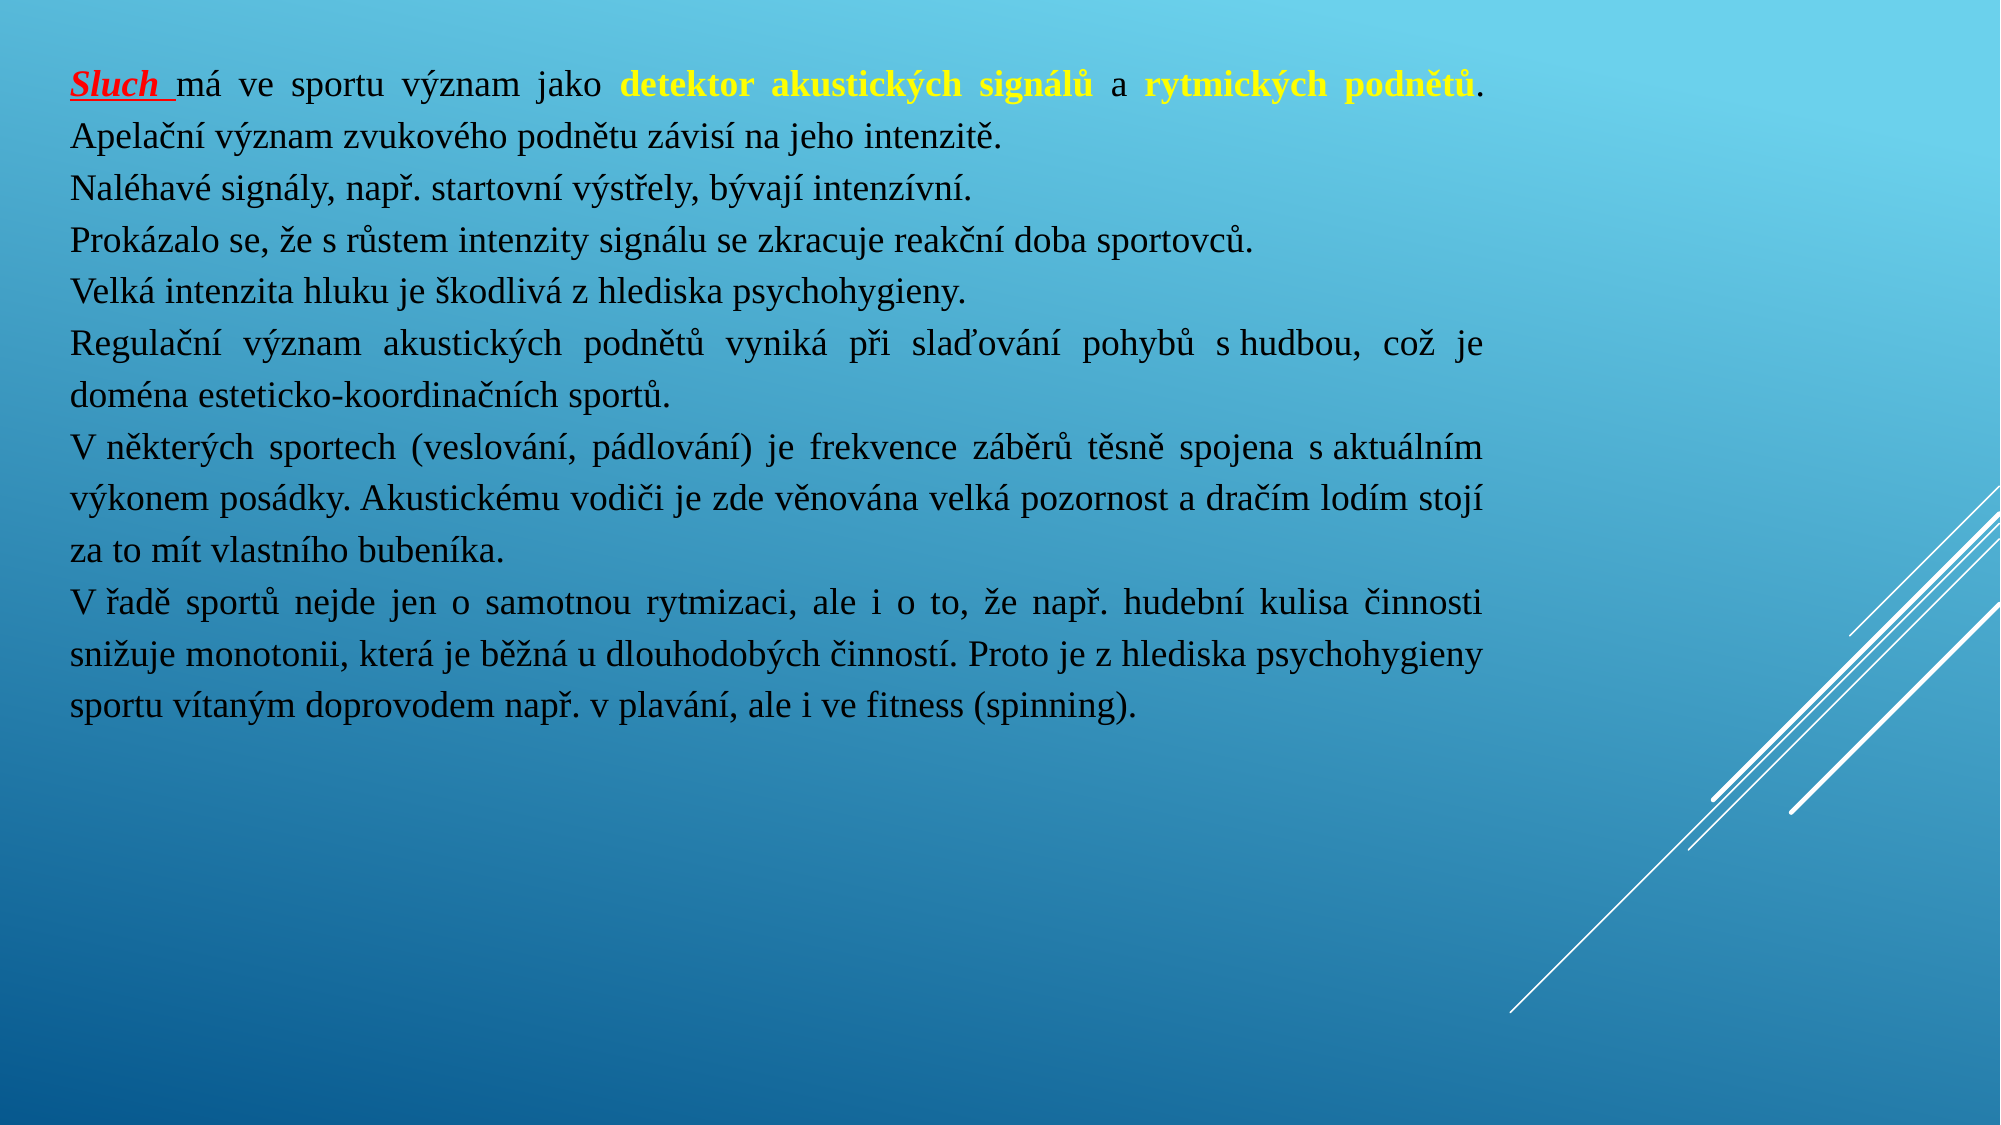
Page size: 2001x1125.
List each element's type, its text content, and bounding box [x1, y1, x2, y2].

text_box Sluch má ve sportu význam jako detektor akustických signálů a rytmických podnětů. Apelační význam zvukového podnětu závisí na jeho intenzitě. Naléhavé signály, např. startovní výstřely, bývají intenzívní. Prokázalo se, že s růstem intenzity signálu se zkracuje reakční doba sportovců. Velká intenzita hluku je škodlivá z hlediska psychohygieny. Regulační význam akustických podnětů vyniká při slaďování pohybů s hudbou, což je doména esteticko-koordinačních sportů. V některých sportech (veslování, pádlování) je frekvence záběrů těsně spojena s aktuálním výkonem posádky. Akustickému vodiči je zde věnována velká pozornost a dračím lodím stojí za to mít vlastního bubeníka. V řadě sportů nejde jen o samotnou rytmizaci, ale i o to, že např. hudební kulisa činnosti snižuje monotonii, která je běžná u dlouhodobých činností. Proto je z hlediska psychohygieny sportu vítaným doprovodem např. v plavání, ale i ve fitness (spinning). [54, 45, 1500, 733]
